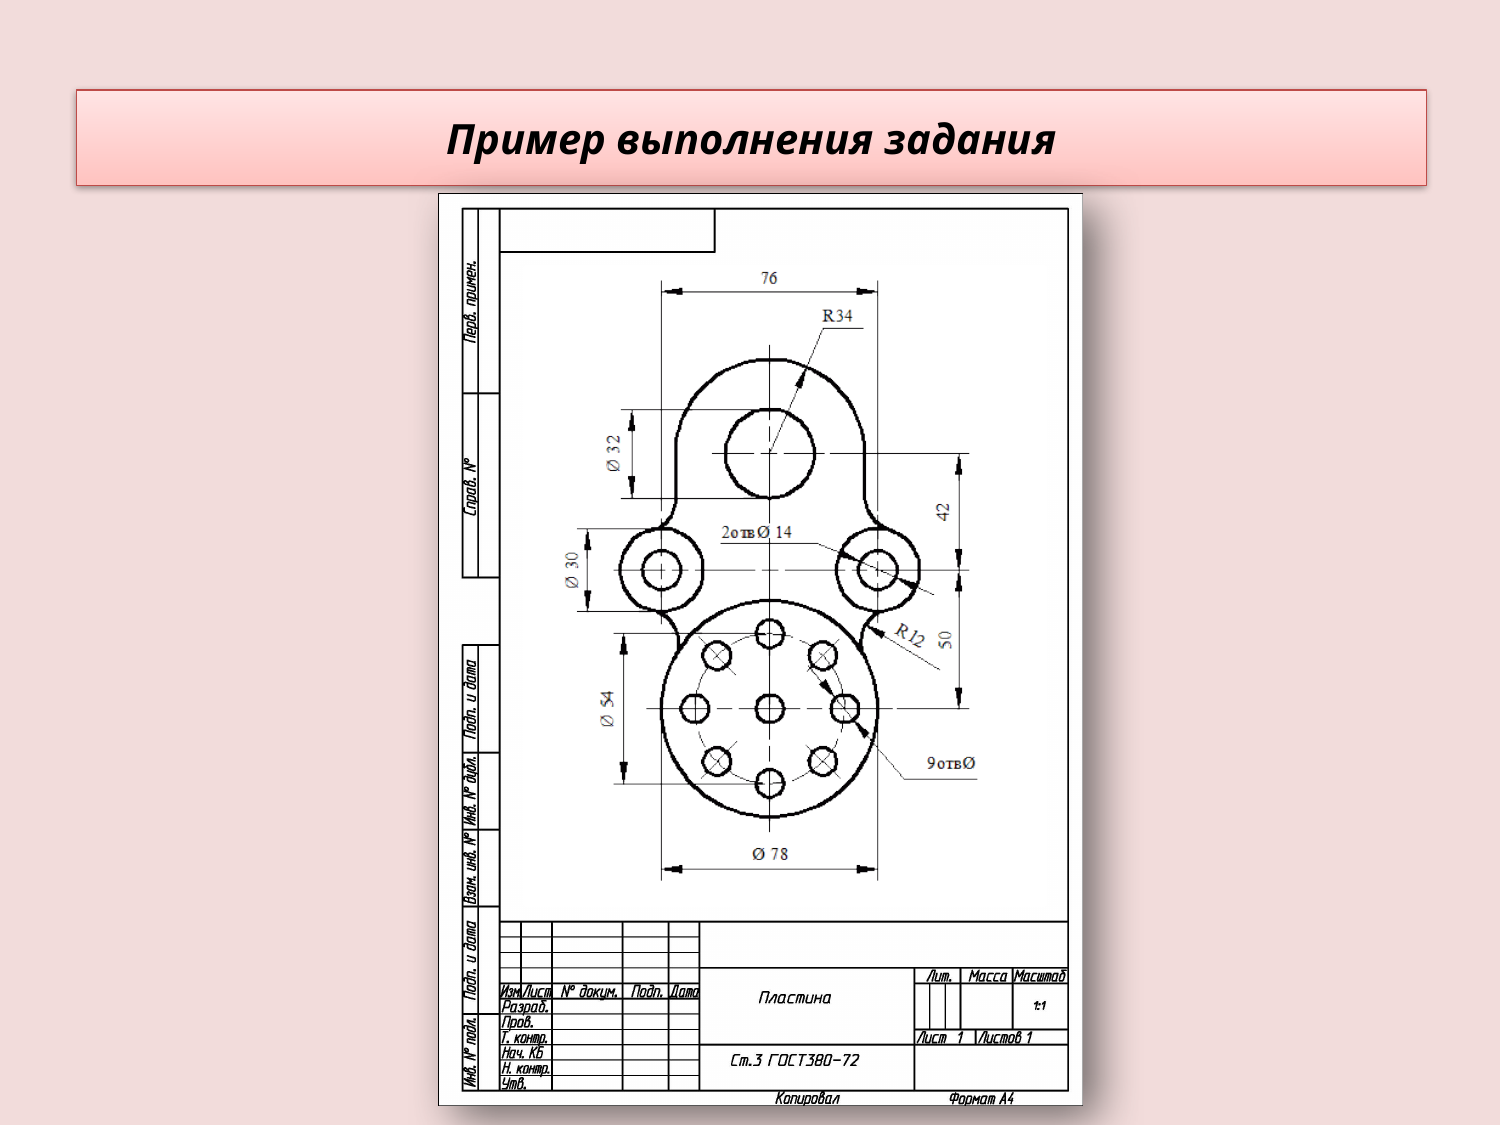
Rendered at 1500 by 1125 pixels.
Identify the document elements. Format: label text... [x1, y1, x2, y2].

picture [548, 266, 978, 882]
title Пример выполнения задания [76, 89, 1427, 186]
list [418, 193, 1084, 1107]
